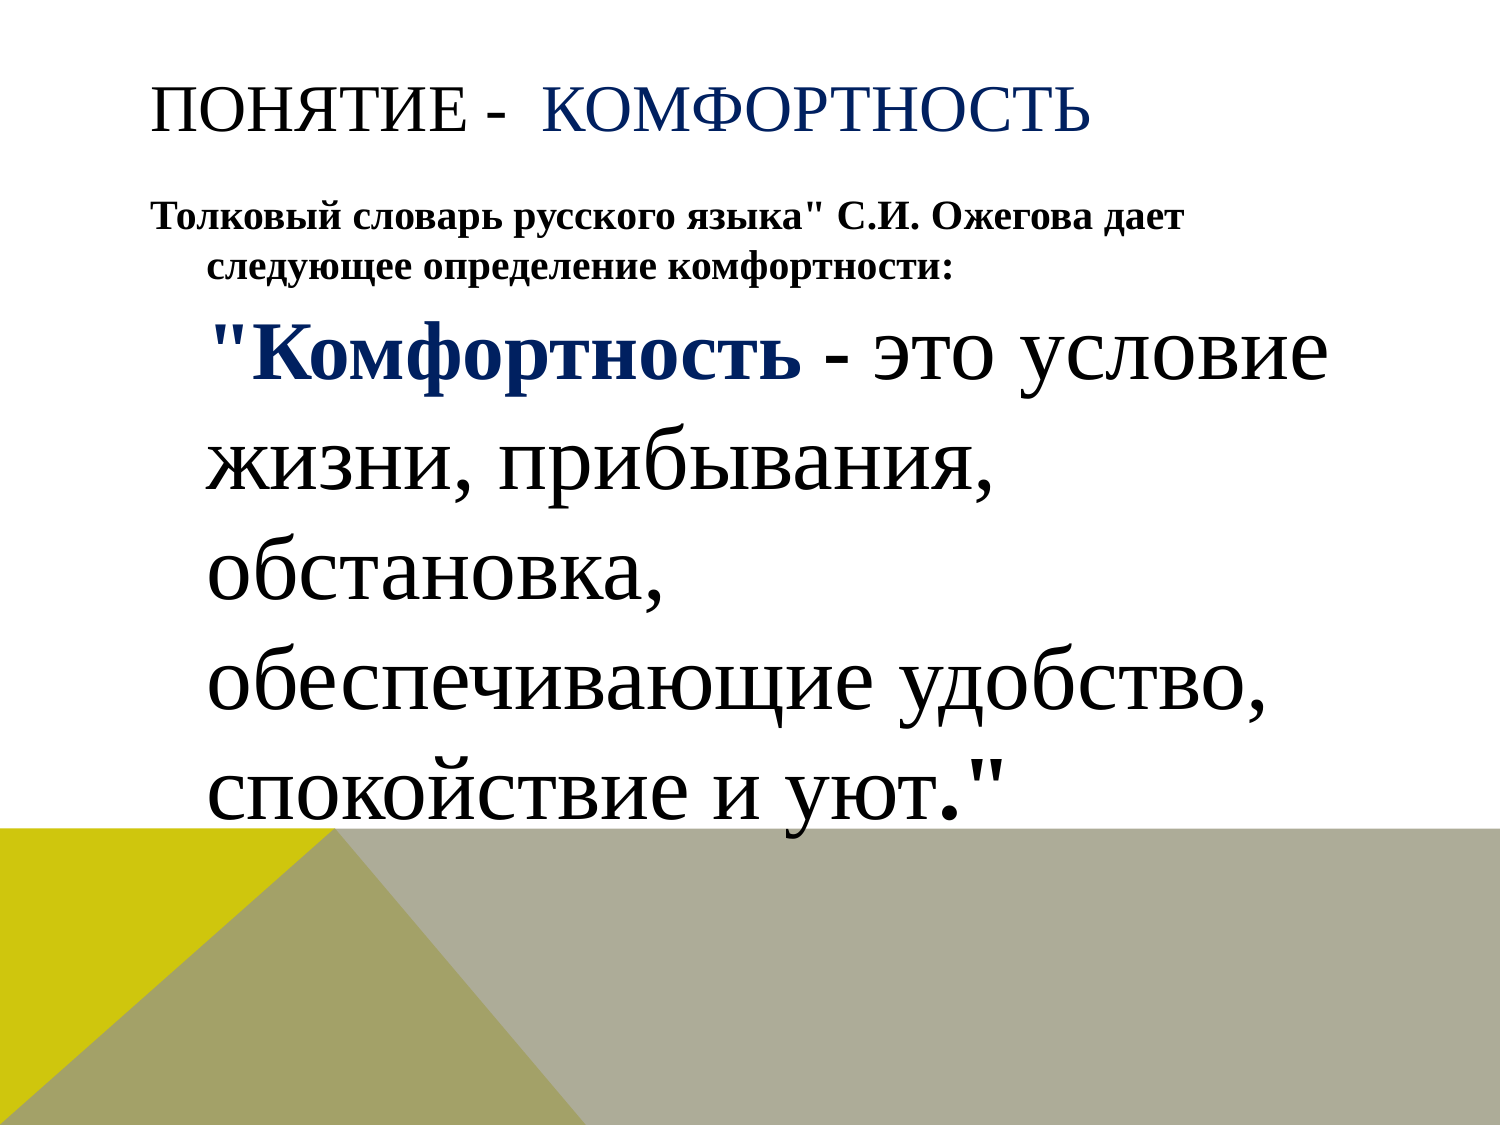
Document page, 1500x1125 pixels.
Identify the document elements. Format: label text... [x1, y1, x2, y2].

list Толковый словарь русского языка" С.И. Ожегова дает следующее определение комфортности: "Комфортность - это условие жизни, прибывания, обстановка, обеспечивающие удобство, спокойствие и уют." [135, 180, 1369, 768]
title Понятие - комфортность [135, 60, 1369, 150]
